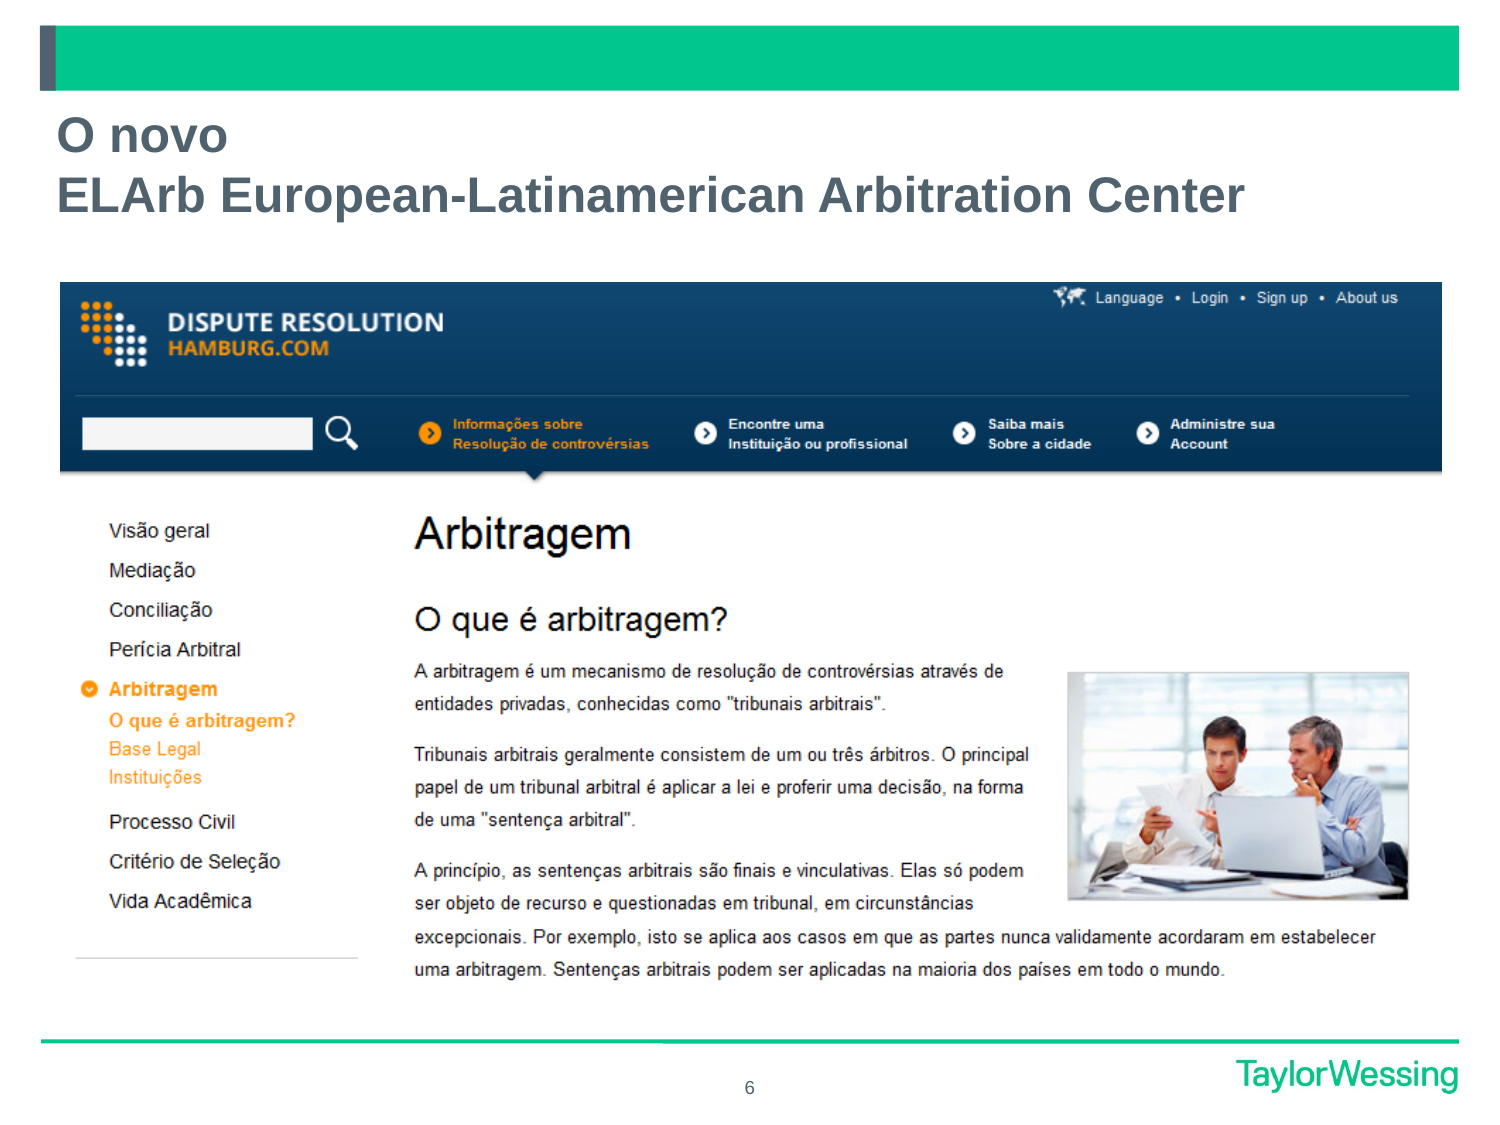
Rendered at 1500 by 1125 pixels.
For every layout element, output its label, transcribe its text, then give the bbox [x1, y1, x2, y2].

picture [60, 282, 1442, 993]
title O novo ELArb European-Latinamerican Arbitration Center [41, 119, 1459, 256]
picture [1234, 1058, 1459, 1095]
slide_number 6 [705, 1046, 795, 1106]
